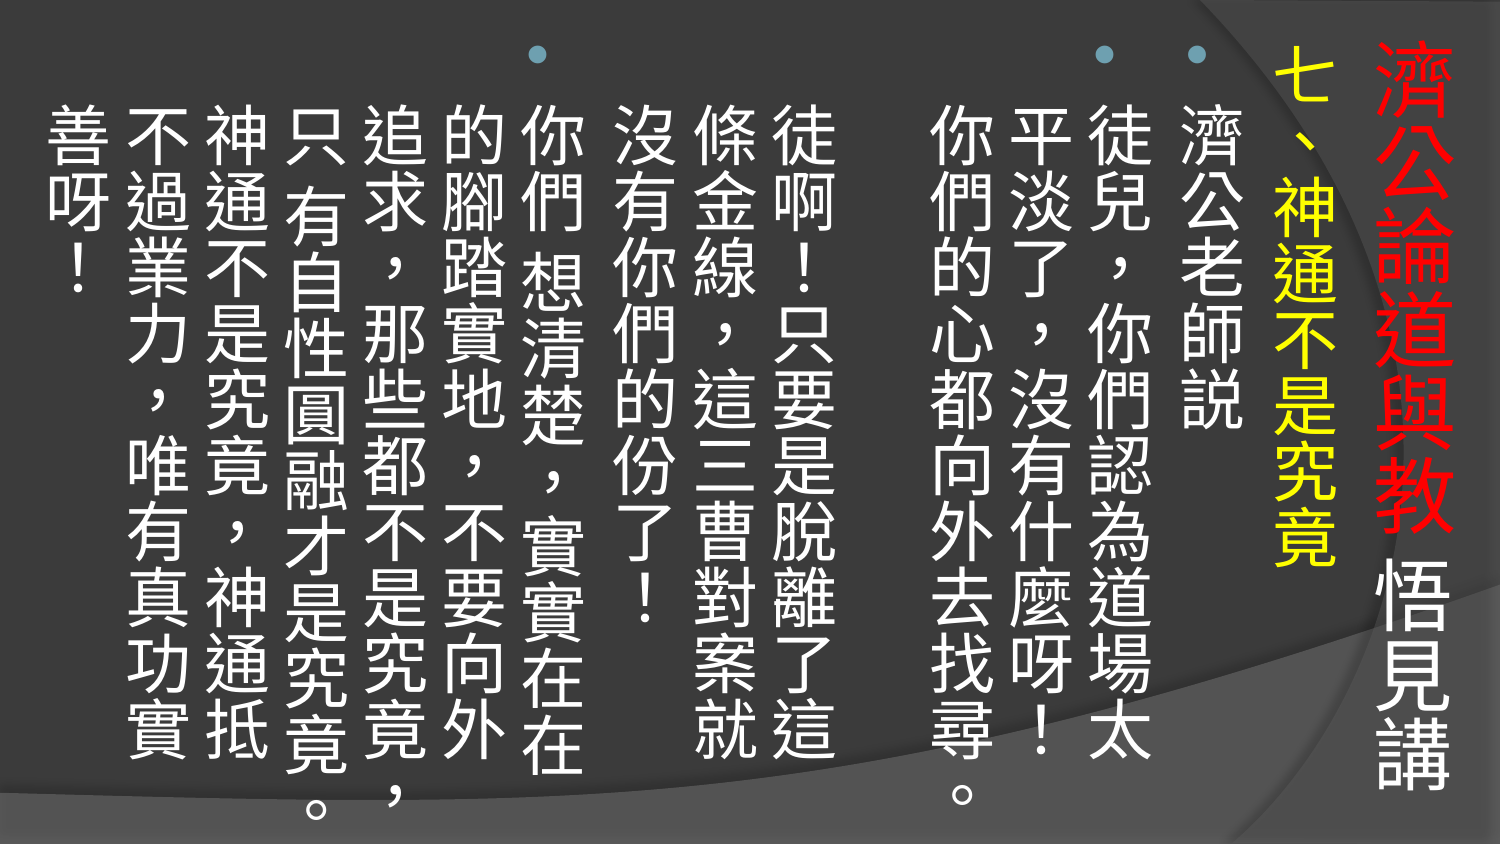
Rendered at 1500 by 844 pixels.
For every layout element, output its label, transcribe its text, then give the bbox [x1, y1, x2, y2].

title 濟公論道與教 悟見講 [1352, 20, 1473, 812]
list 七、神通不是究竟 濟公老師説 徒兒，你們認為道場太平淡了，沒有什麼呀！你們的心都向外去找尋。 徒啊！只要是脫離了這條金線，這三曹對案就沒有你們的份了！ 你們 想清楚，實實在在的腳踏實地，不要向外追求，那些都不是究竟，只 有自性圓融才是究竟。神通不是究竟，神通抵不過業力，唯有真功實善呀！ [29, 21, 1353, 825]
